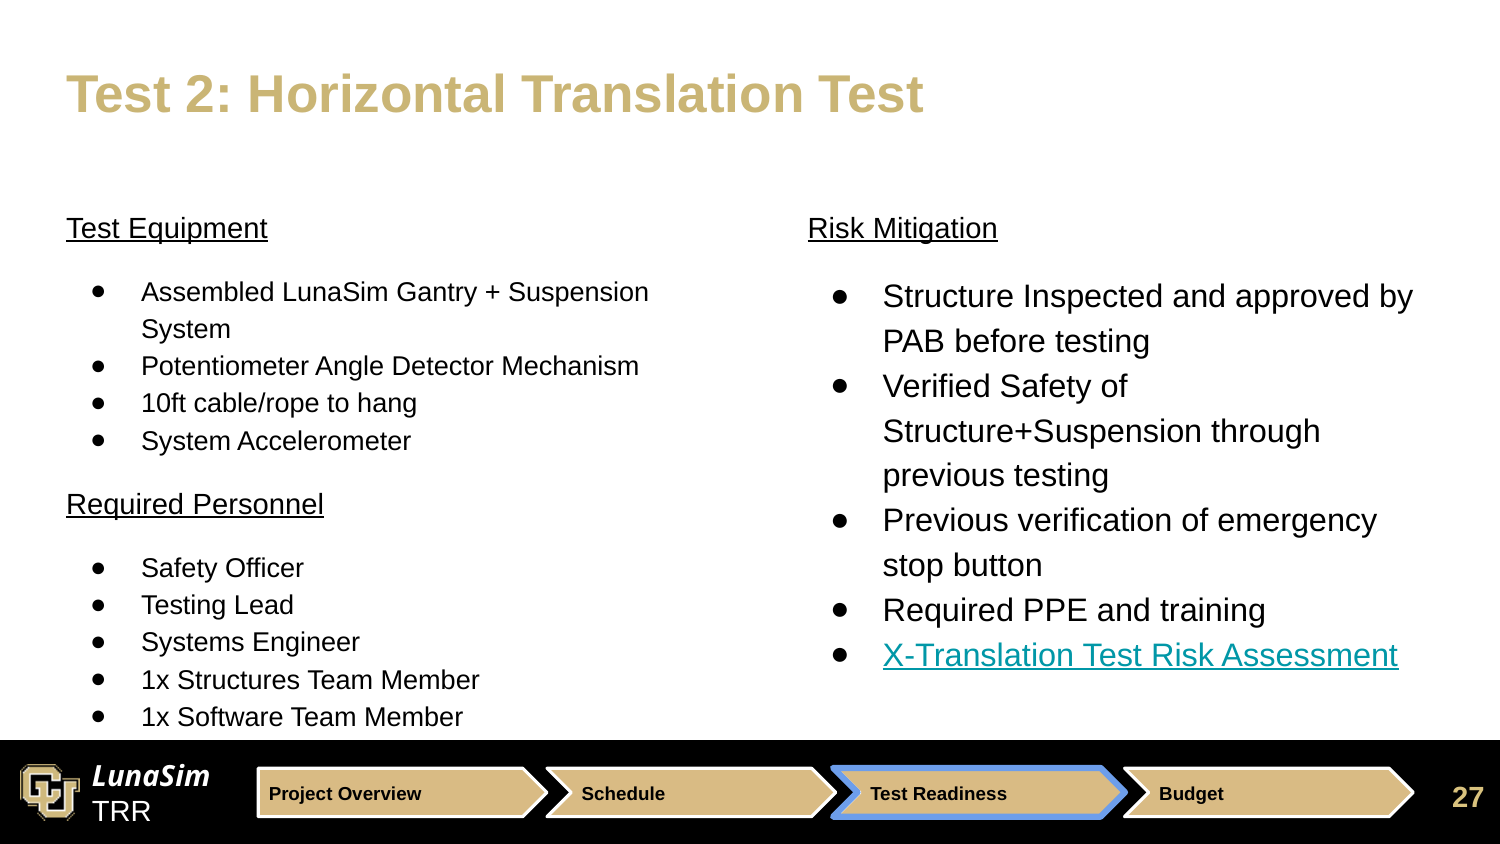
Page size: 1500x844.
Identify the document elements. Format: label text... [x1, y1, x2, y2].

text_box [833, 767, 1126, 817]
picture [20, 764, 80, 821]
title Test 2: Horizontal Translation Test [51, 44, 1449, 139]
slide_number 27 [1436, 762, 1500, 829]
list Test Equipment Assembled LunaSim Gantry + Suspension System Potentiometer Angle Detector Mechanism 10ft cable/rope to hang System Accelerometer Required Personnel Safety Officer Testing Lead Systems Engineer 1x Structures Team Member 1x Software Team Member [51, 189, 708, 750]
list Risk Mitigation Structure Inspected and approved by PAB before testing Verified Safety of Structure+Suspension through previous testing Previous verification of emergency stop button Required PPE and training X-Translation Test Risk Assessment [792, 189, 1449, 750]
